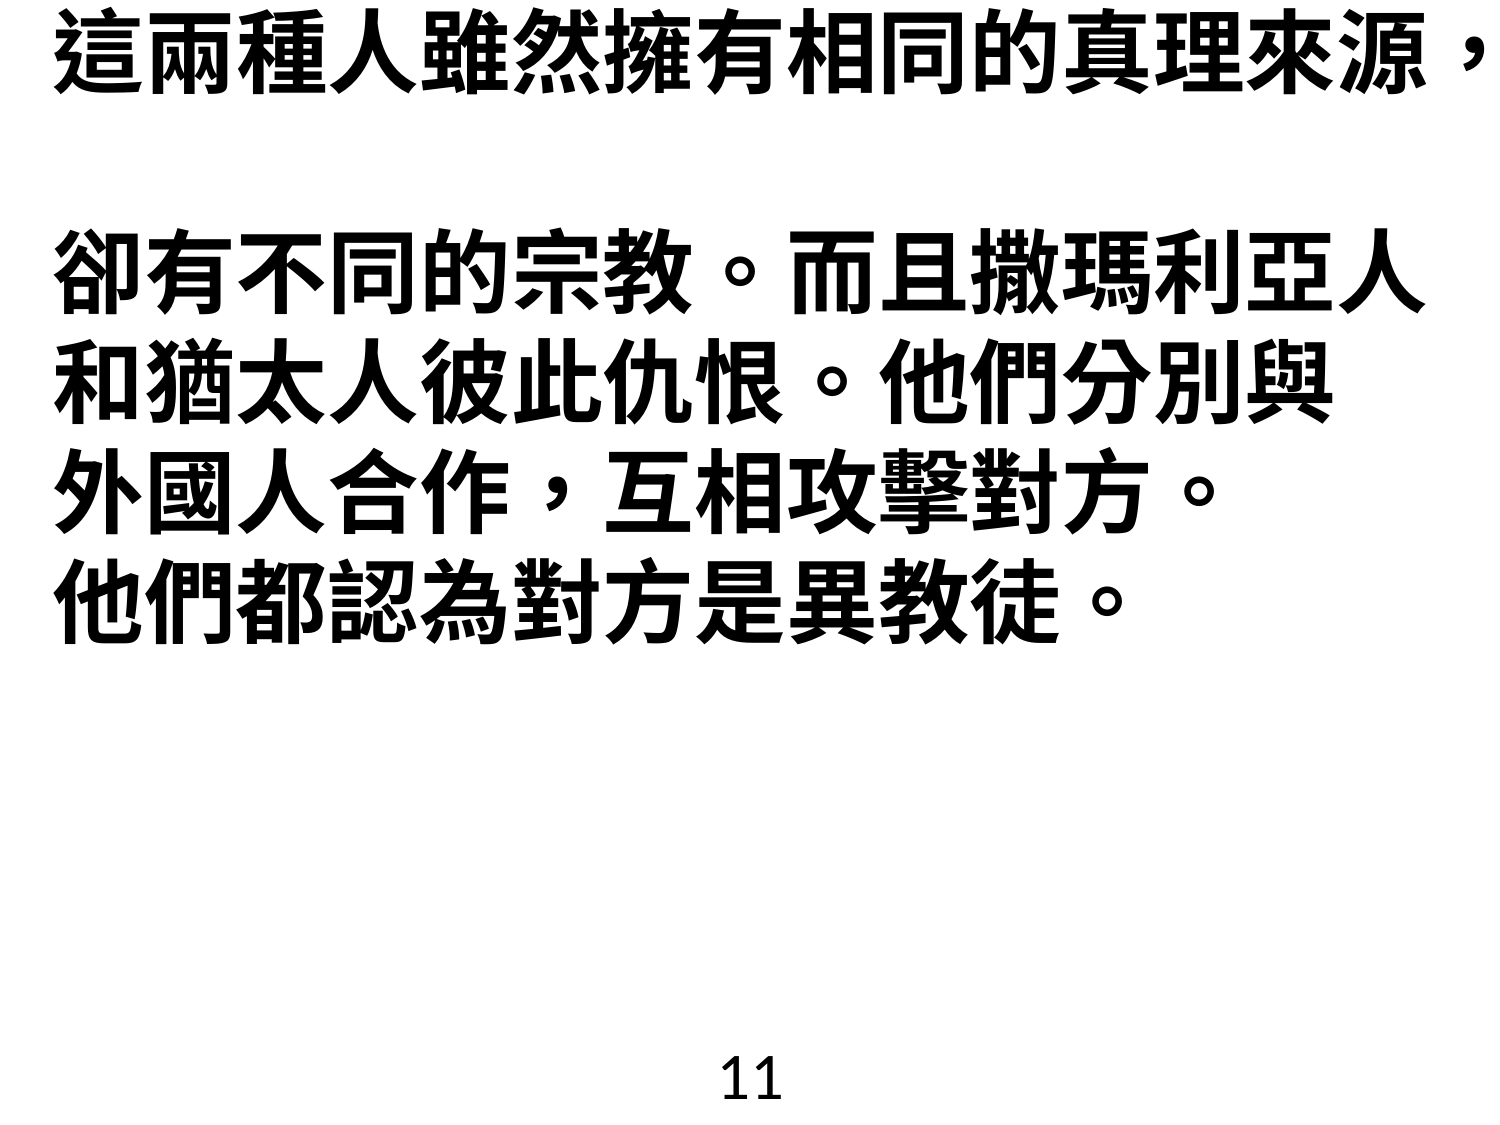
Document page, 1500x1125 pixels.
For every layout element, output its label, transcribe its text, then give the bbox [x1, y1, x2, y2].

subtitle 11 [0, 1025, 1500, 1100]
title 這兩種人雖然擁有相同的真理來源， 卻有不同的宗教。而且撒瑪利亞人和猶太人彼此仇恨。他們分別與 外國人合作，互相攻擊對方。 他們都認為對方是異教徒。 [37, 50, 1463, 600]
